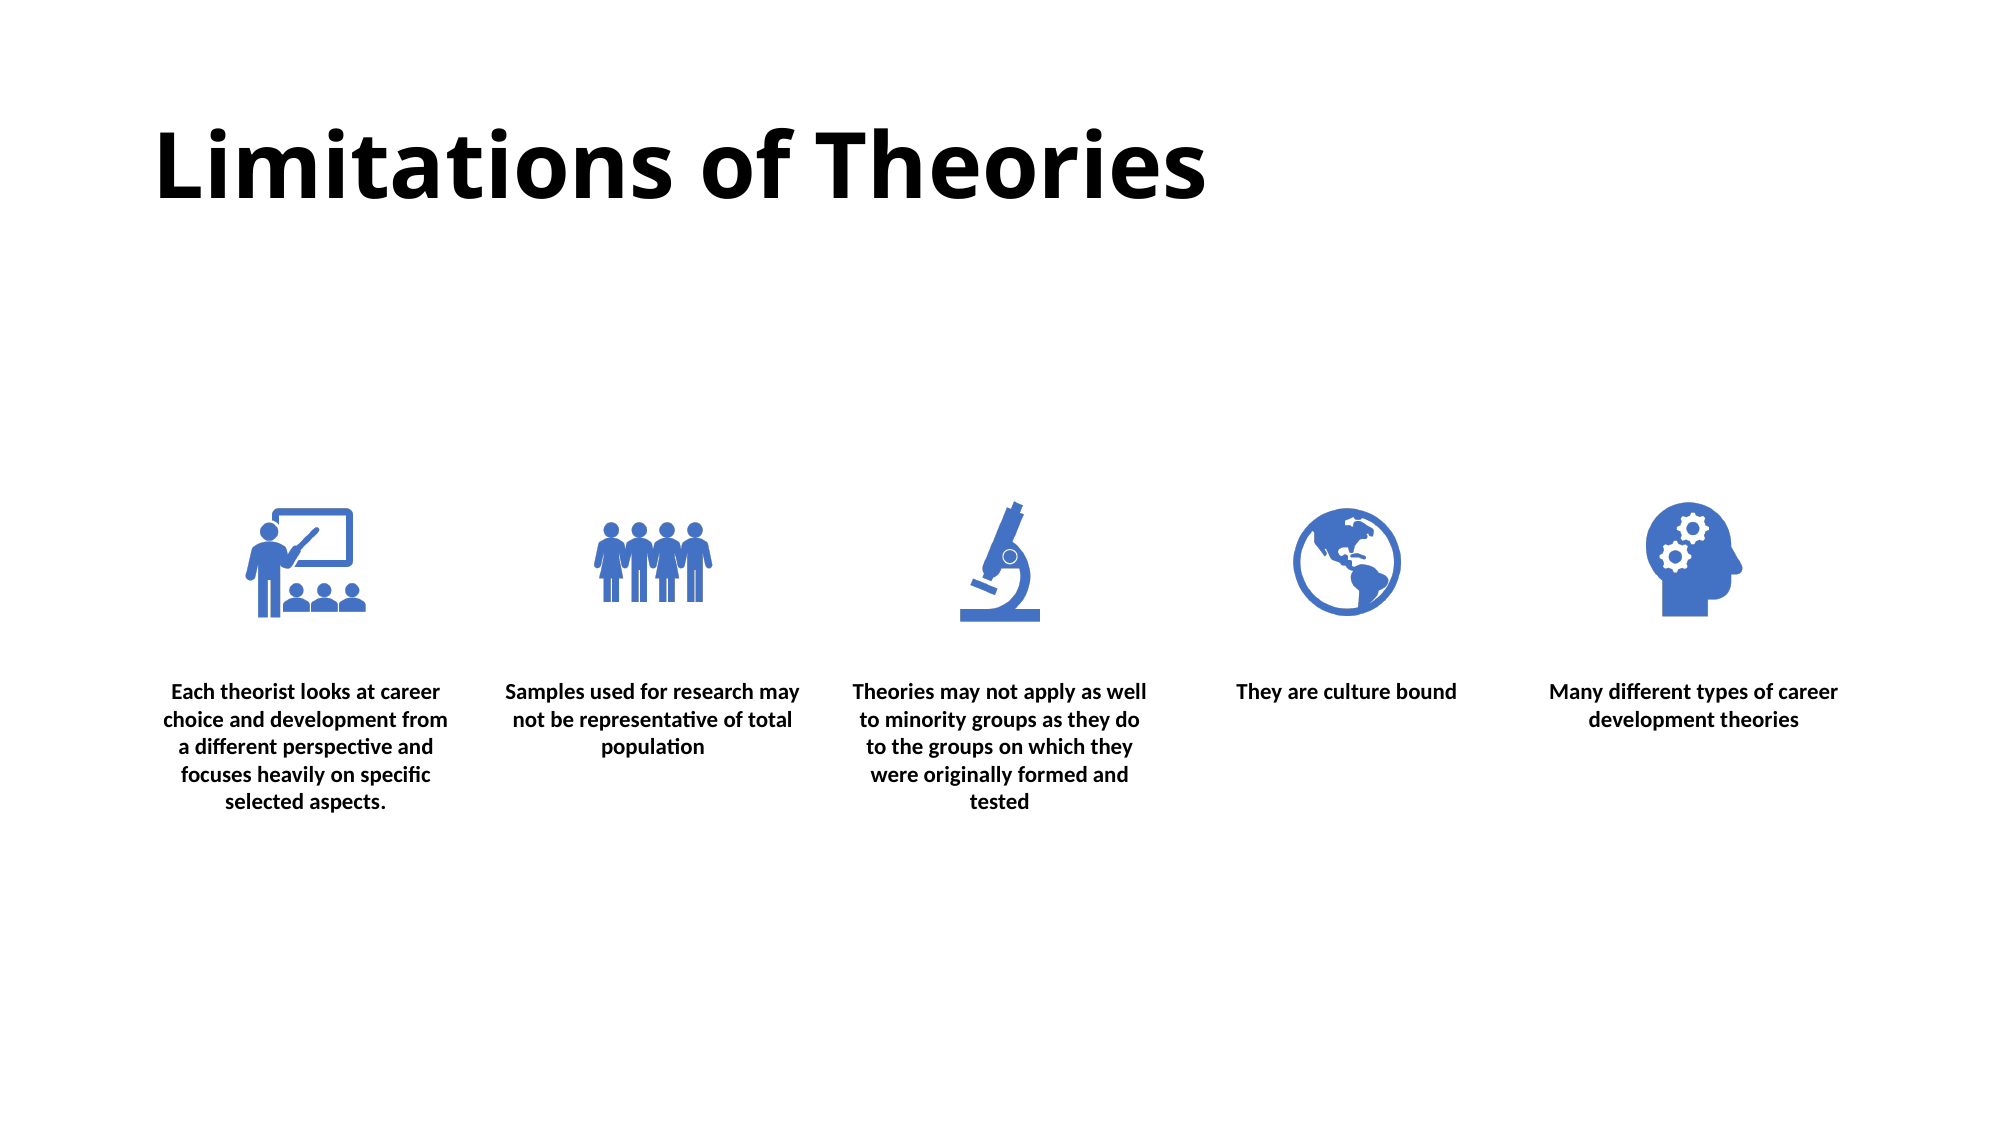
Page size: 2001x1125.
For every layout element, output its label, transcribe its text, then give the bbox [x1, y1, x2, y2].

title Limitations of Theories [137, 59, 1863, 278]
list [137, 299, 1863, 1014]
